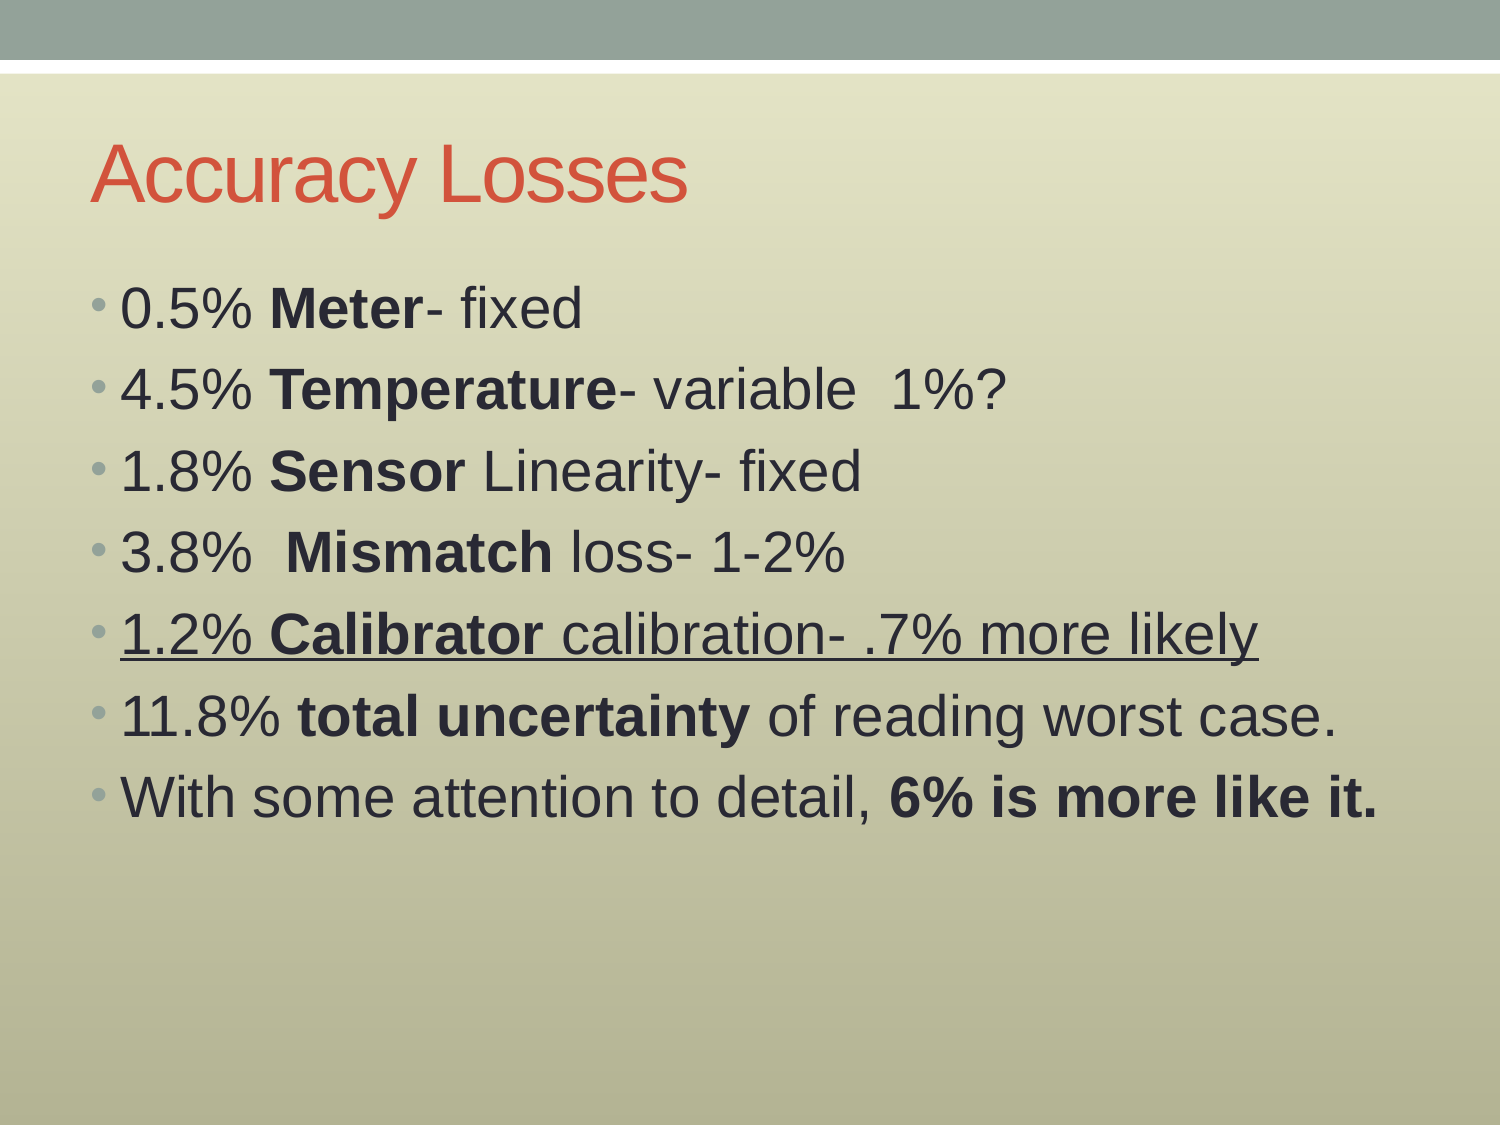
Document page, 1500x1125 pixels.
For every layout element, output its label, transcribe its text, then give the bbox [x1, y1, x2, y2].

list 0.5% Meter- fixed 4.5% Temperature- variable 1%? 1.8% Sensor Linearity- fixed 3.8% Mismatch loss- 1-2% 1.2% Calibrator calibration- .7% more likely 11.8% total uncertainty of reading worst case. With some attention to detail, 6% is more like it. [75, 262, 1425, 1063]
title Accuracy Losses [75, 87, 1425, 250]
